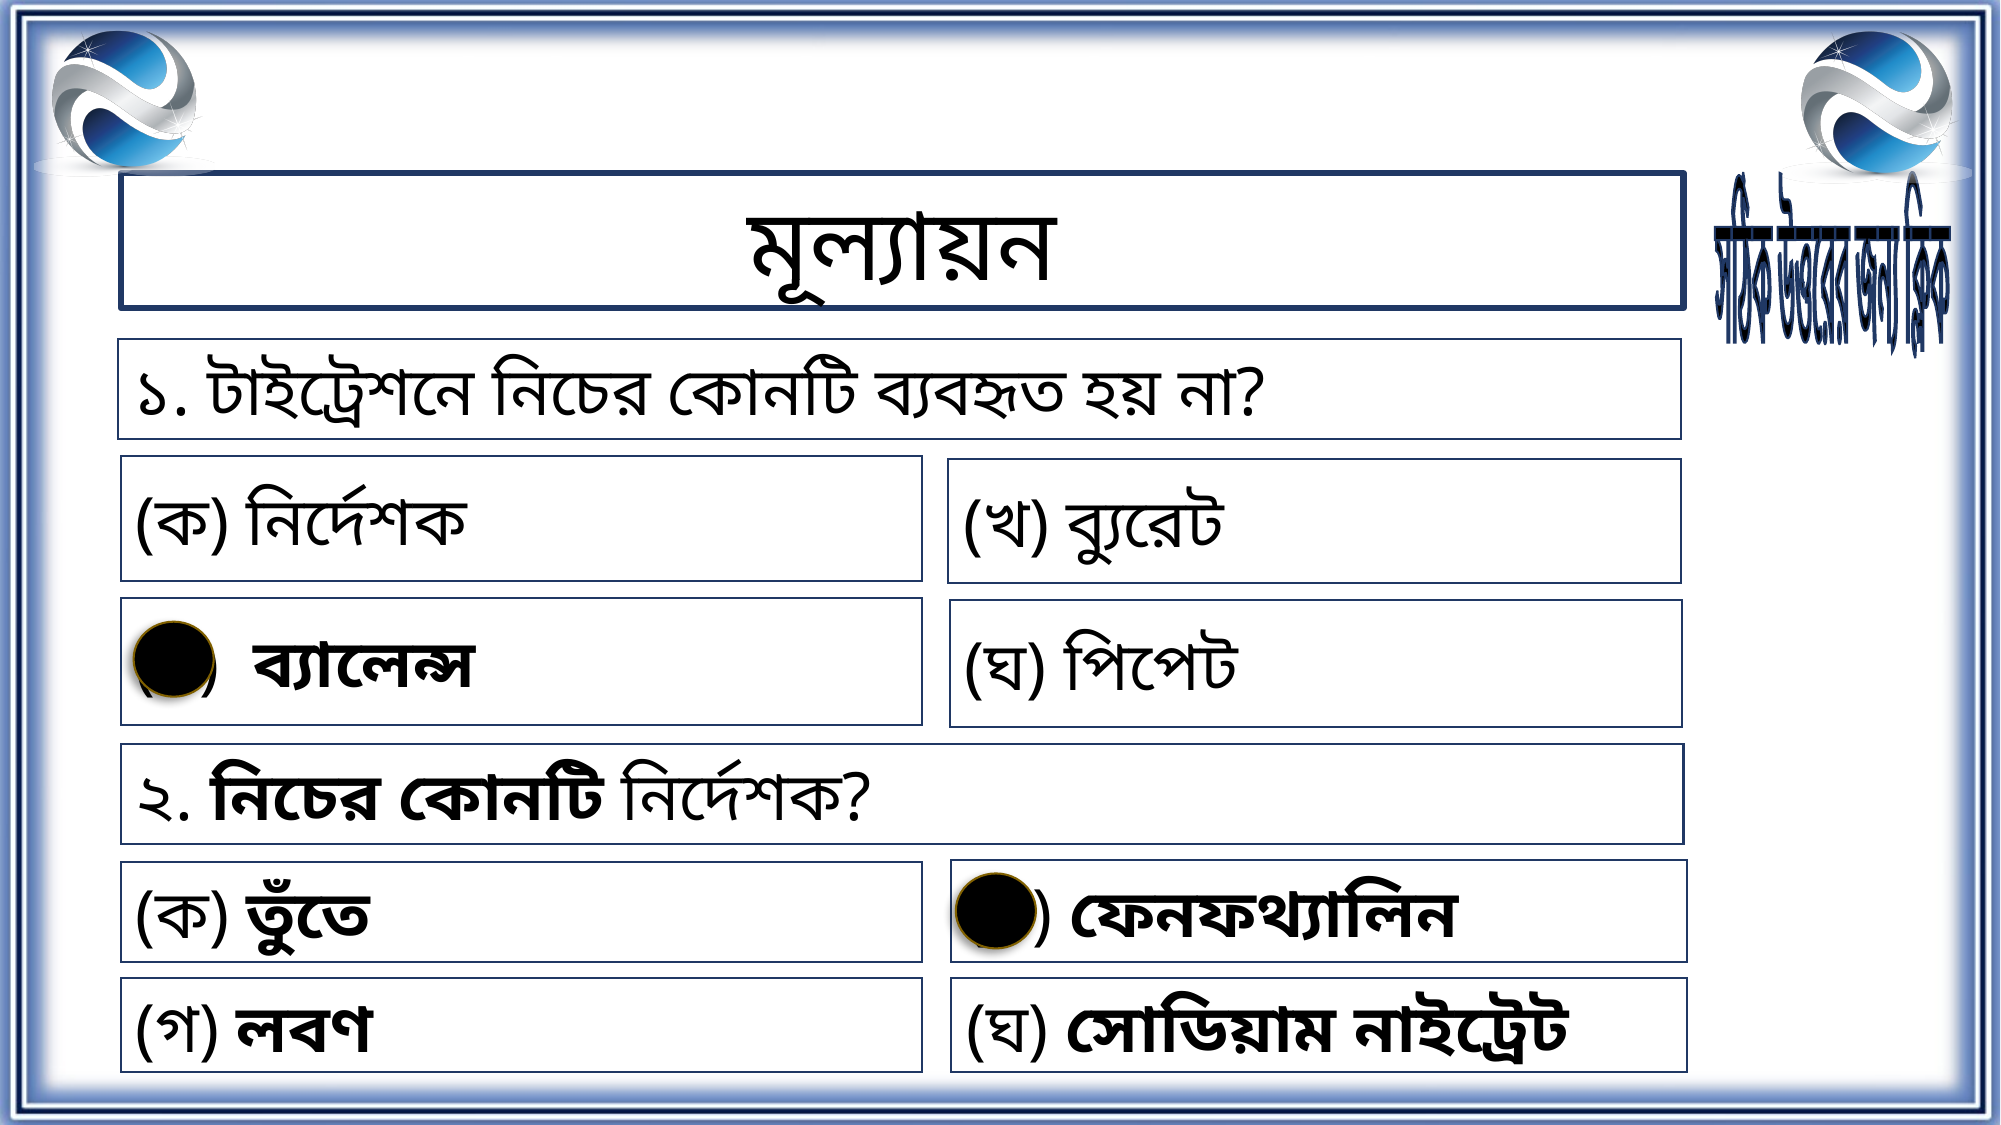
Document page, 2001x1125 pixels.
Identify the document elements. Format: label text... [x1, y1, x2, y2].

text_box সঠিক উত্তরের জন্য ক্লিক [1903, 188, 1951, 359]
text_box [132, 620, 215, 698]
text_box ১. টাইট্রেশনে নিচের কোনটি ব্যবহৃত হয় না? [117, 338, 1682, 440]
text_box (খ) ব্যুরেট [947, 458, 1682, 584]
text_box সঠিক উত্তরের জন্য ক্লিক [1776, 171, 1851, 346]
text_box সঠিক উত্তরের জন্য ক্লিক [1713, 171, 1773, 344]
text_box (খ) ফেনফথ্যালিন [950, 859, 1688, 963]
text_box (ক) নির্দেশক [120, 455, 923, 582]
text_box (ঘ) পিপেট [949, 599, 1683, 728]
text_box সঠিক উত্তরের জন্য ক্লিক [1854, 225, 1900, 357]
text_box (ঘ) সোডিয়াম নাইট্রেট [950, 977, 1688, 1073]
text_box (ক) তুঁতে [120, 861, 923, 963]
text_box ২. নিচের কোনটি নির্দেশক? [120, 743, 1685, 845]
text_box [954, 872, 1037, 950]
text_box মূল্যায়ন [120, 173, 1684, 308]
picture [0, 0, 2001, 1125]
text_box (গ) লবণ [120, 977, 923, 1073]
text_box (গ) ব্যালেন্স [120, 597, 923, 726]
